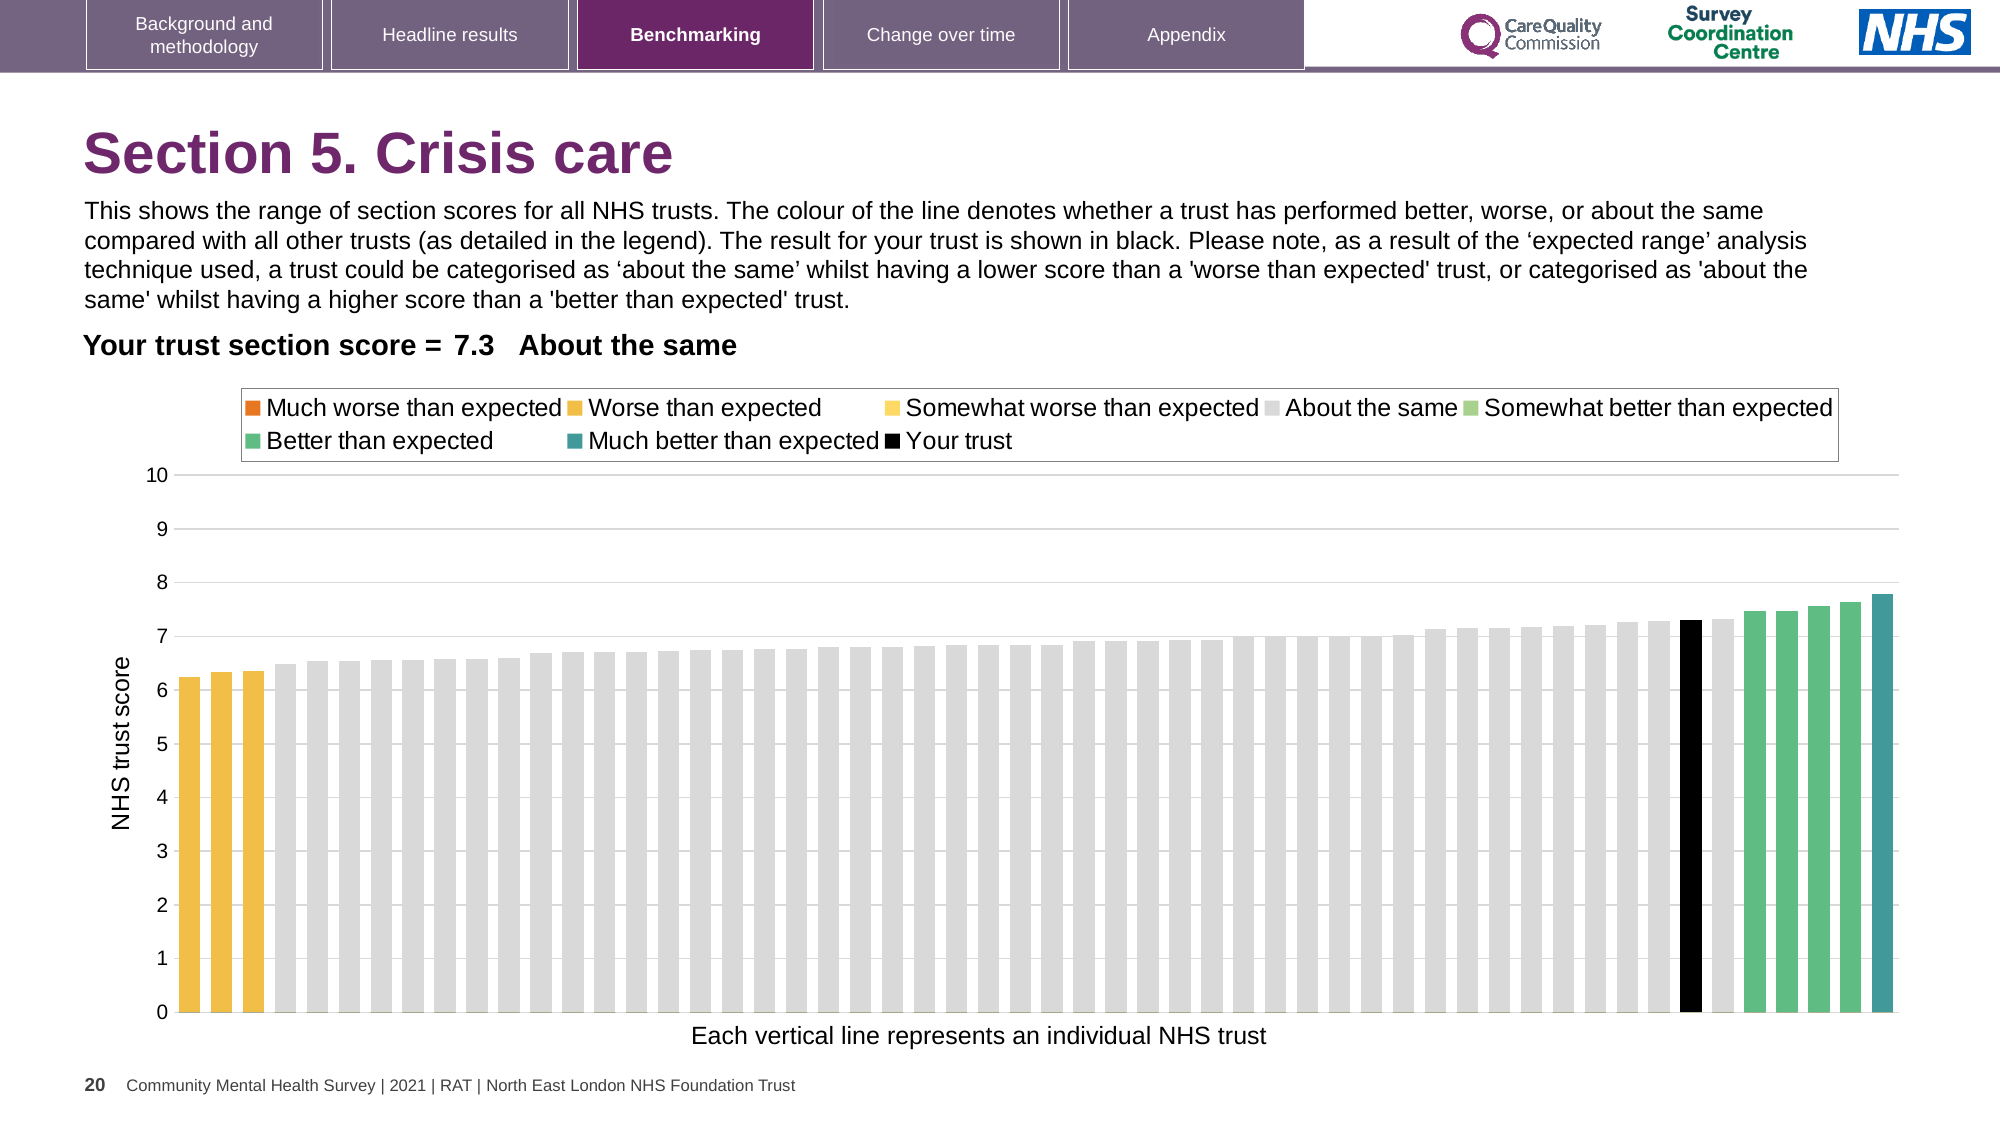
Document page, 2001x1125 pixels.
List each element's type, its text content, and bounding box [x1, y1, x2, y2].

text_box This shows the range of section scores for all NHS trusts. The colour of the line denotes whether a trust has performed better, worse, or about the same compared with all other trusts (as detailed in the legend). The result for your trust is shown in black. Please note, as a result of the ‘expected range’ analysis technique used, a trust could be categorised as ‘about the same’ whilst having a lower score than a 'worse than expected' trust, or categorised as 'about the same' whilst having a higher score than a 'better than expected' trust. [69, 186, 1890, 322]
title Section 5. Crisis care [68, 100, 1942, 209]
table_header 7.3 [448, 323, 518, 369]
picture [1859, 9, 1971, 55]
text_box 20 [84, 1065, 122, 1125]
chart [99, 369, 1923, 1036]
picture [1666, 3, 1794, 61]
picture [1460, 13, 1602, 59]
table_header Your trust section score = [53, 323, 448, 370]
table_header About the same [518, 323, 1807, 369]
text_box Each vertical line represents an individual NHS trust [676, 1036, 1283, 1058]
